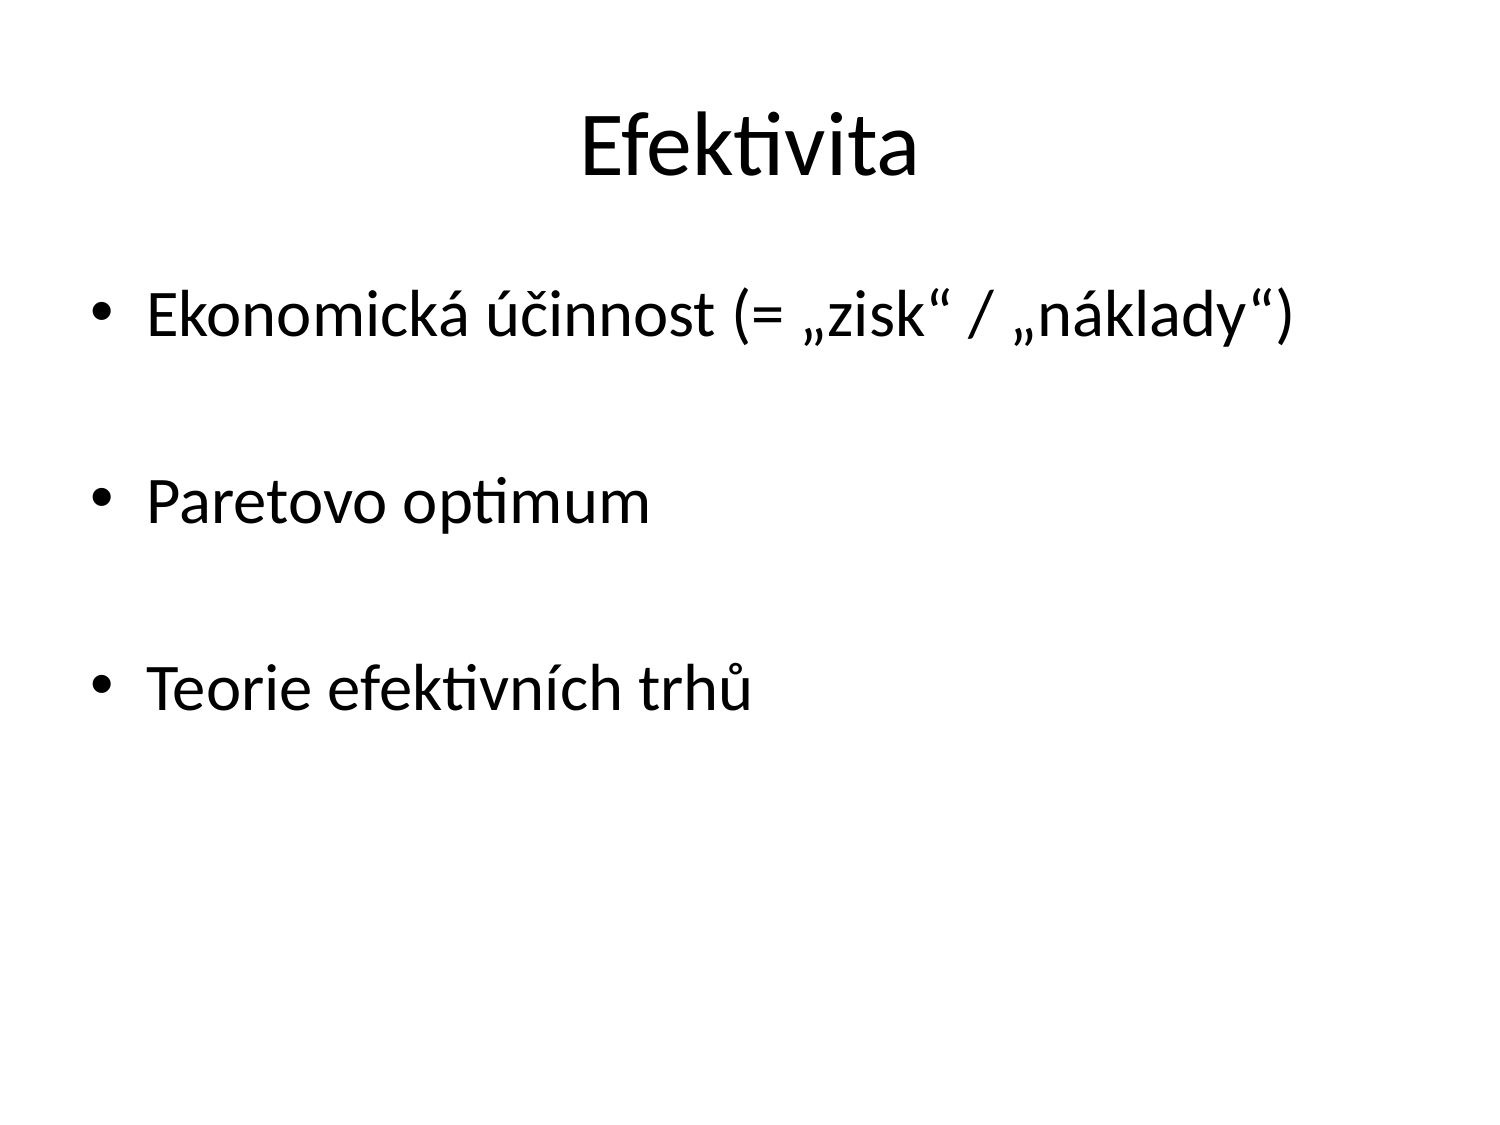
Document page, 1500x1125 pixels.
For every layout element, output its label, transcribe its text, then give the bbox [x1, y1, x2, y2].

list Ekonomická účinnost (= „zisk“ / „náklady“) Paretovo optimum Teorie efektivních trhů [75, 262, 1425, 1005]
title Efektivita [75, 45, 1425, 233]
